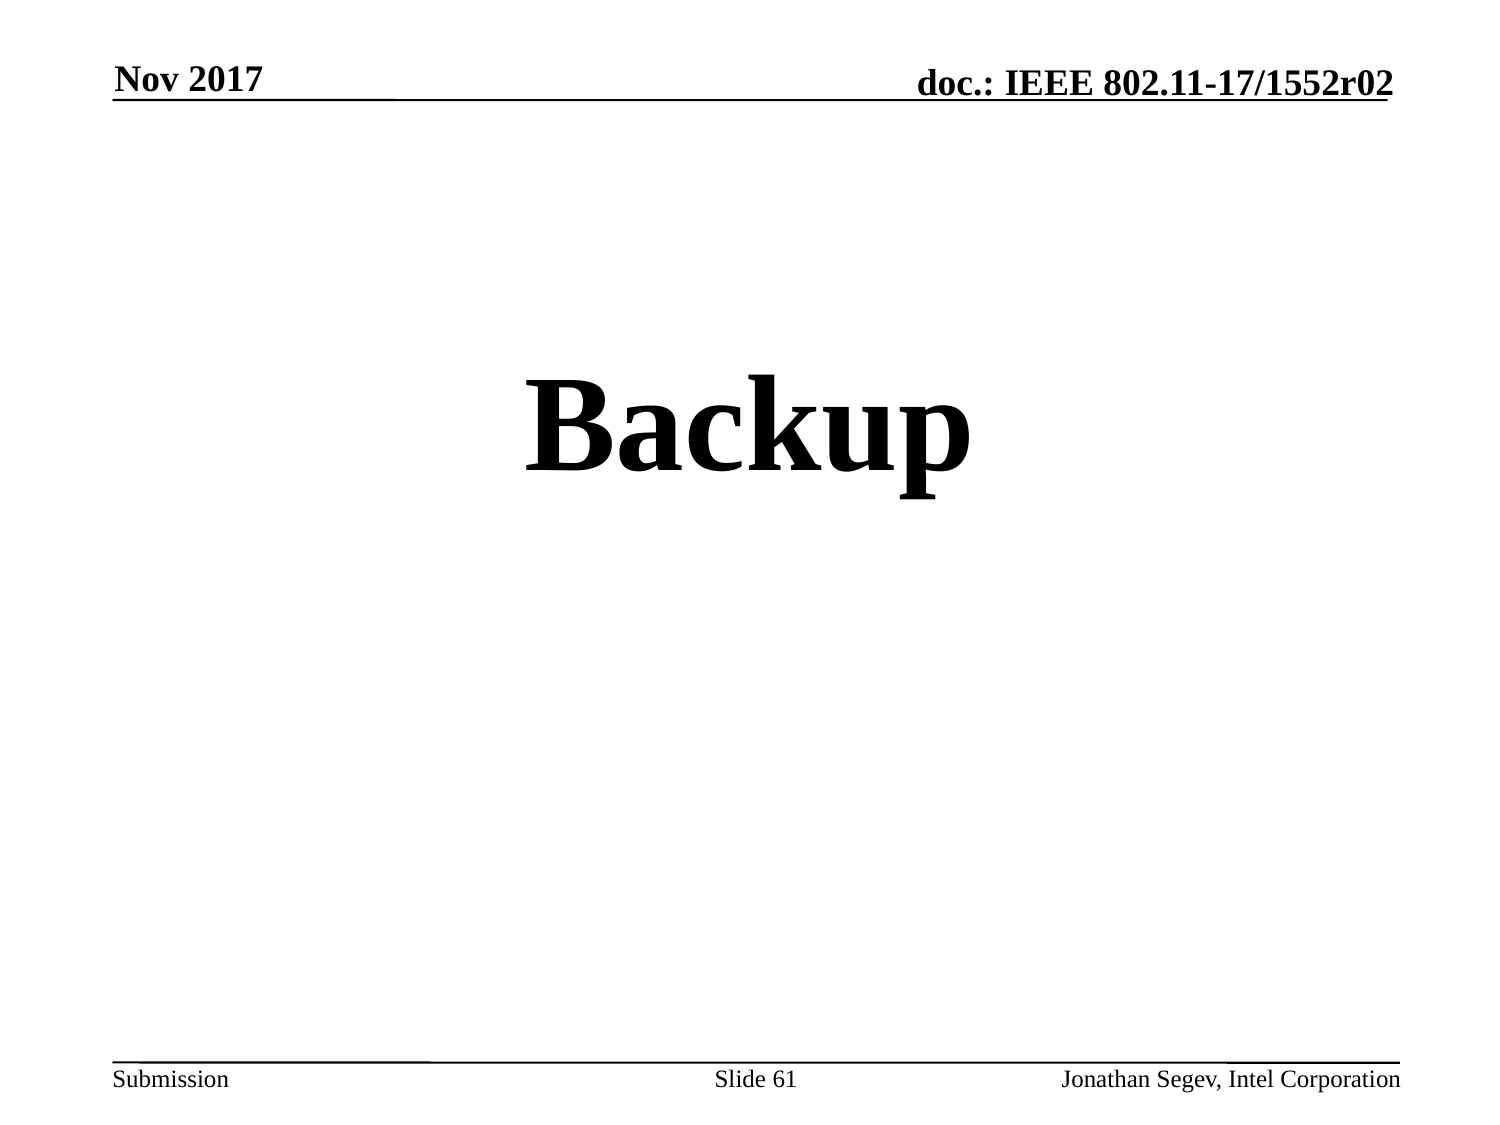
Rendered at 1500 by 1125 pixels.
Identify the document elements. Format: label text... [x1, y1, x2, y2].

slide_number Slide 61 [712, 1061, 800, 1123]
list Backup [112, 324, 1388, 1000]
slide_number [114, 54, 423, 100]
footer Jonathan Segev, Intel Corporation [878, 1061, 1402, 1093]
